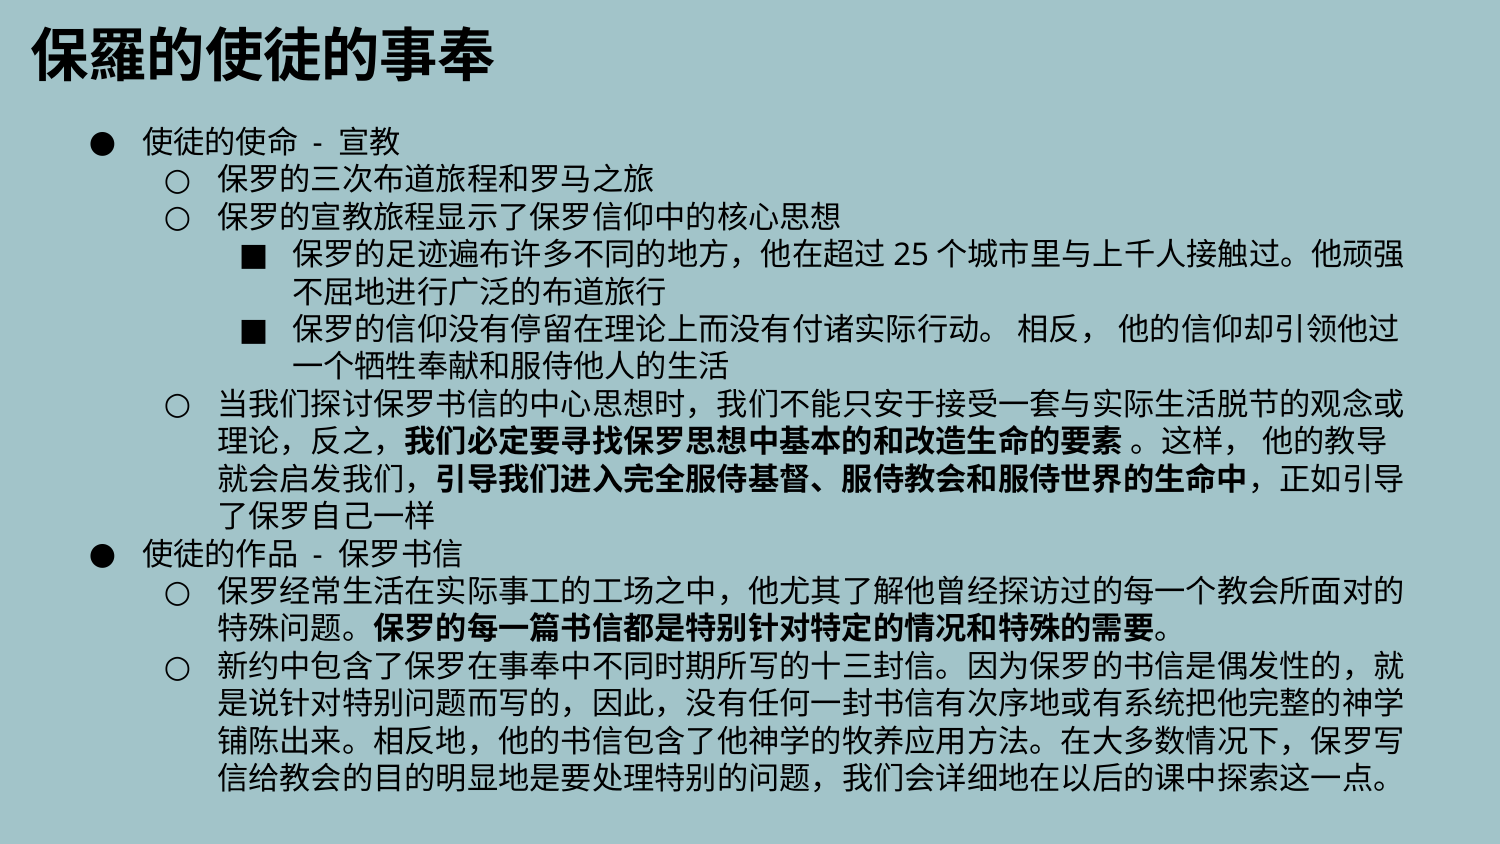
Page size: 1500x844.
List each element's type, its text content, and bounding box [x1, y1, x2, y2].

list 保羅的使徒的事奉 [15, 15, 1461, 91]
text_box 使徒的使命 - 宣教 保罗的三次布道旅程和罗马之旅 保罗的宣教旅程显示了保罗信仰中的核心思想 保罗的足迹遍布许多不同的地方，他在超过25个城市里与上千人接触过。他顽强不屈地进行广泛的布道旅行 保罗的信仰没有停留在理论上而没有付诸实际行动。 相反， 他的信仰却引领他过一个牺牲奉献和服侍他人的生活 当我们探讨保罗书信的中心思想时，我们不能只安于接受一套与实际生活脱节的观念或理论，反之，我们必定要寻找保罗思想中基本的和改造生命的要素 。这样， 他的教导就会启发我们，引导我们进入完全服侍基督、服侍教会和服侍世界的生命中，正如引导了保罗自己一样 使徒的作品 - 保罗书信 保罗经常生活在实际事工的工场之中，他尤其了解他曾经探访过的每一个教会所面对的特殊问题。保罗的每一篇书信都是特别针对特定的情况和特殊的需要。​​ 新约中包含了保罗在事奉中不同时期所写的十三封信。因为保罗的书信是偶发性的，就是说针对特别问题而写的，因此，没有任何一封书信有次序地或有系统把他完整的神学铺陈出来。相反地，他的书信包含了他神学的牧养应用方法。在大多数情况下，保罗写信给教会的目的明显地是要处理特别的问题，我们会详细地在以后的课中探索这一点。 [52, 107, 1424, 844]
